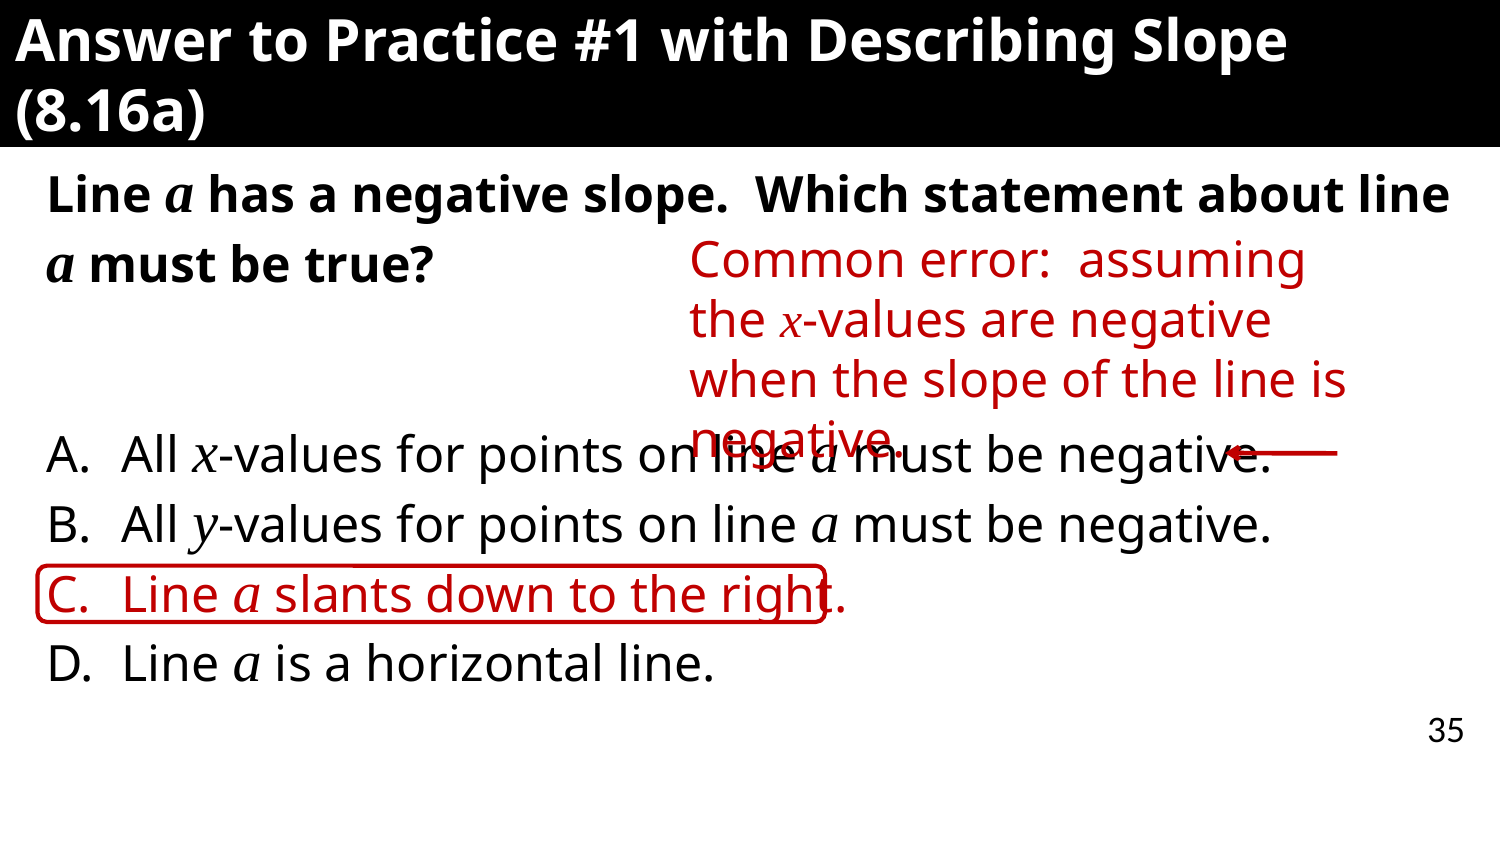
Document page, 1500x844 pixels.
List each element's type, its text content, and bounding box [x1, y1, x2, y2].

list Line a has a negative slope. Which statement about line a must be true? All x-values for points on line a must be negative. All y-values for points on line a must be negative. Line a slants down to the right. Line a is a horizontal line. [12, 146, 1477, 710]
text_box [35, 563, 828, 625]
slide_number 35 [1409, 695, 1500, 744]
text_box Common error: assuming the x-values are negative when the slope of the line is negative. [675, 219, 1400, 475]
title Answer to Practice #1 with Describing Slope (8.16a) [0, 0, 1500, 147]
